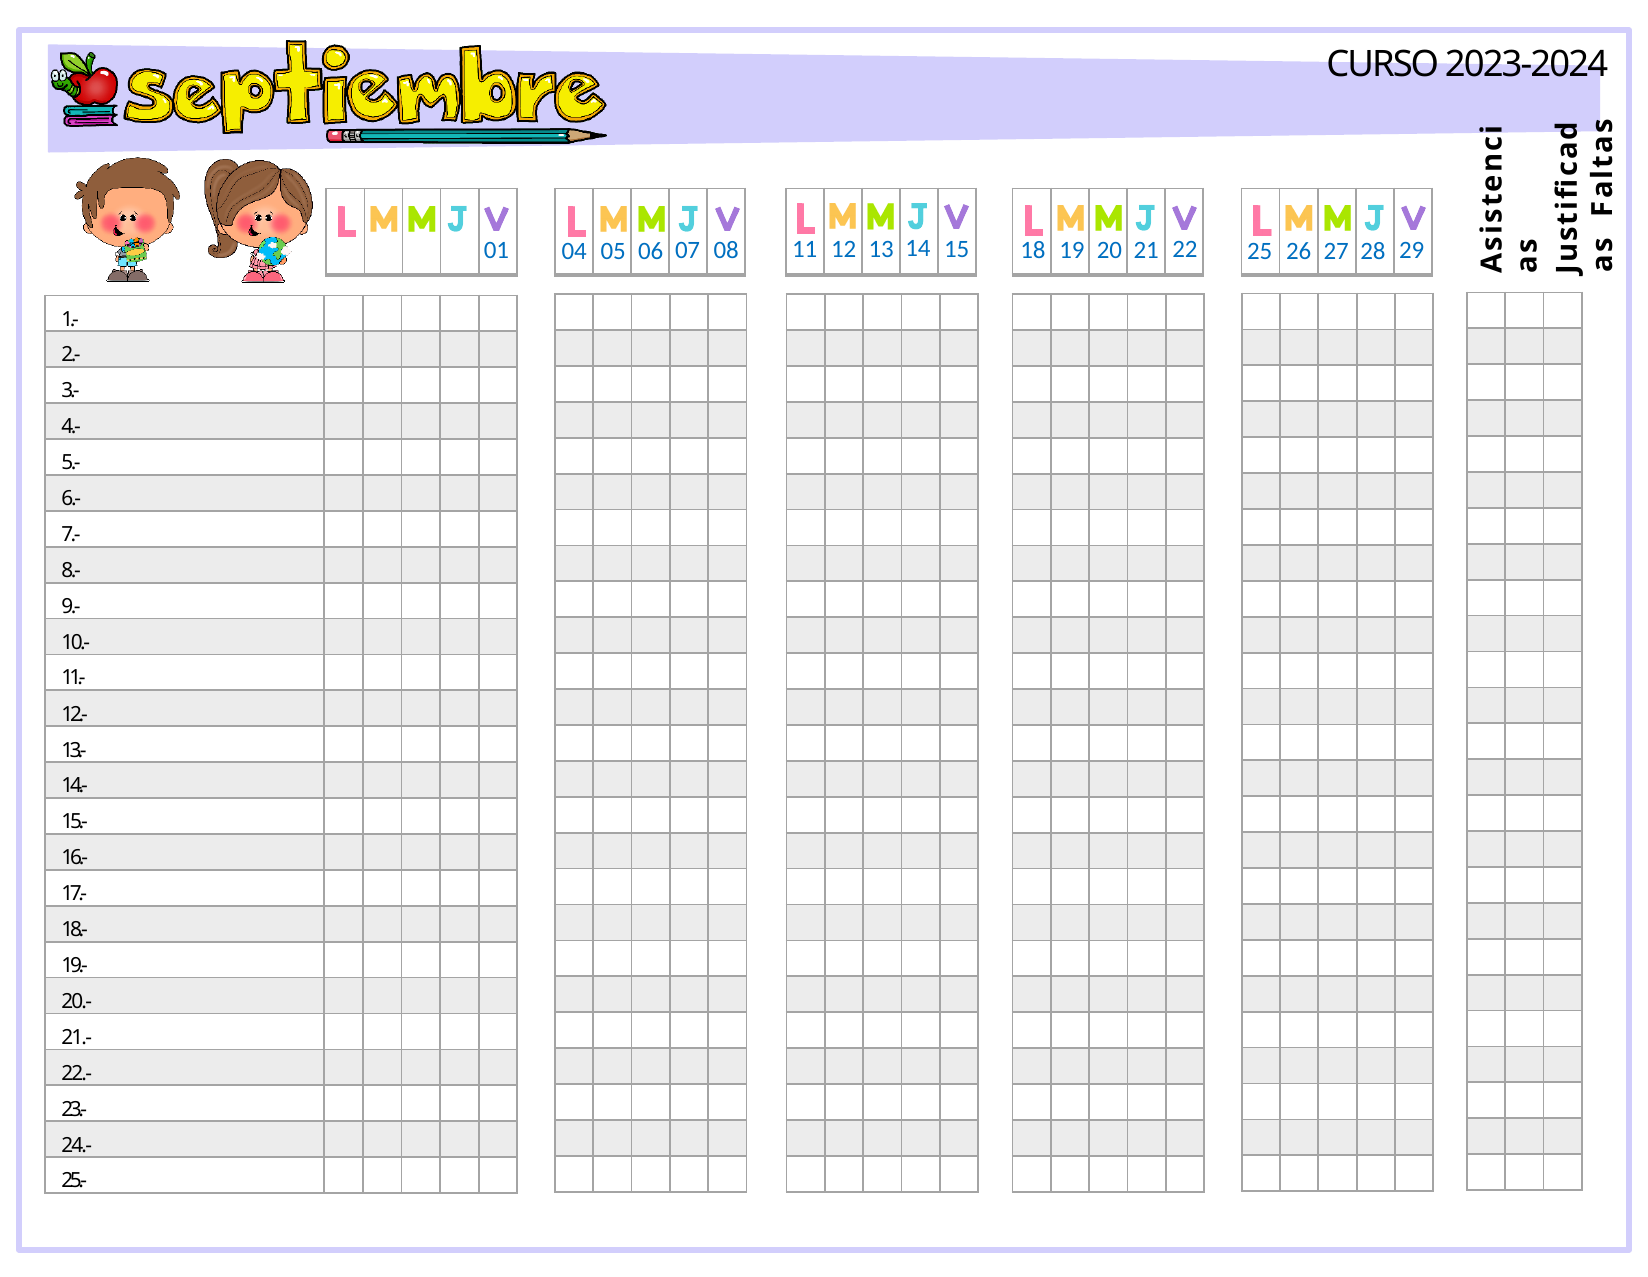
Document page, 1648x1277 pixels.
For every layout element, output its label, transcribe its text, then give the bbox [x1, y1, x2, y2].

table_cell [864, 941, 901, 975]
table_cell [671, 618, 707, 652]
table_cell [826, 1085, 862, 1119]
table_cell [826, 1013, 862, 1047]
table_cell [1128, 977, 1165, 1011]
table_cell 22.- [46, 1050, 323, 1084]
table_cell [671, 475, 707, 509]
table_cell [1128, 834, 1165, 868]
table_cell [1090, 1013, 1127, 1047]
table_cell [1281, 725, 1317, 759]
table_cell [1506, 1155, 1543, 1189]
table_cell [594, 798, 631, 832]
table_cell [787, 762, 824, 796]
table_cell [1052, 582, 1088, 616]
table_cell [1013, 869, 1050, 904]
table_cell [1319, 546, 1356, 580]
table_cell [709, 1157, 746, 1191]
table_cell [325, 871, 362, 905]
table_cell [1544, 652, 1581, 687]
table_cell [402, 548, 439, 582]
table_cell [1506, 796, 1543, 830]
text_box Asistencias Justificadas Faltas [1472, 163, 1583, 277]
table_cell [441, 691, 478, 725]
table_header 28 [1357, 189, 1393, 193]
table_cell [1468, 509, 1504, 543]
table_cell [441, 584, 478, 618]
table_cell [1013, 1085, 1050, 1119]
table_cell [594, 1049, 631, 1083]
table_header [787, 295, 824, 329]
table_cell [1090, 1121, 1127, 1155]
table_cell [402, 799, 439, 833]
table_cell [480, 476, 516, 510]
table_cell [941, 475, 977, 509]
table_cell [632, 1121, 669, 1155]
table_cell [1544, 796, 1581, 830]
table_cell [325, 835, 362, 869]
table_cell [1243, 1013, 1279, 1047]
table_cell [1281, 977, 1317, 1011]
table_cell [1358, 833, 1394, 867]
table_cell [1052, 1157, 1088, 1191]
table_cell [441, 1122, 478, 1156]
table_cell [1544, 473, 1581, 507]
table_header 08 [708, 250, 744, 273]
table_cell [1358, 725, 1394, 759]
table_cell [671, 331, 707, 365]
table_cell [1468, 724, 1504, 758]
table_cell [402, 368, 439, 402]
table_cell [364, 584, 401, 618]
table_cell [594, 762, 631, 796]
table_cell [671, 905, 707, 940]
table_cell [1090, 546, 1127, 580]
table_cell [556, 1085, 592, 1119]
table_cell [1358, 797, 1394, 831]
table_cell [402, 1014, 439, 1049]
table_cell [480, 1122, 516, 1156]
table_cell [1052, 439, 1088, 473]
table_cell [941, 798, 977, 832]
table_cell [594, 905, 631, 940]
table_cell [1544, 437, 1581, 471]
table_cell [556, 834, 592, 868]
table_header 15 [939, 247, 975, 273]
table_cell [1052, 475, 1088, 509]
table_cell [364, 871, 401, 905]
table_cell [1013, 367, 1050, 401]
table_cell [1090, 905, 1127, 940]
table_cell [787, 439, 824, 473]
table_header 01 [480, 249, 516, 273]
table_cell [1128, 582, 1165, 616]
table_cell [325, 943, 362, 977]
table_header 08 [708, 189, 744, 194]
table_cell [1281, 689, 1317, 724]
table_cell [826, 403, 862, 437]
table_cell [1506, 688, 1543, 722]
table_cell [1319, 510, 1356, 544]
table_cell [671, 1085, 707, 1119]
table_cell [709, 510, 746, 545]
table_cell 6.- [46, 476, 323, 510]
table_cell [556, 762, 592, 796]
table_cell [902, 546, 939, 580]
table_cell [1319, 977, 1356, 1011]
table_cell [1281, 1120, 1317, 1154]
table_cell [671, 977, 707, 1011]
table_cell [1358, 761, 1394, 795]
table_cell [1281, 438, 1317, 472]
table_cell [1128, 1049, 1165, 1083]
table_cell [364, 1086, 401, 1120]
table_cell [1013, 510, 1050, 545]
table_header 29 [1395, 189, 1431, 193]
table_cell [632, 367, 669, 401]
table_cell [1013, 1157, 1050, 1191]
table_cell [1358, 510, 1394, 544]
table_cell [480, 799, 516, 833]
table_cell [941, 618, 977, 652]
table_cell [1544, 401, 1581, 435]
table_cell [1506, 832, 1543, 866]
table_cell [325, 1122, 362, 1156]
table_cell [709, 726, 746, 760]
table_cell [1468, 1011, 1504, 1046]
table_cell [1396, 689, 1432, 724]
table_cell [902, 726, 939, 760]
table_cell 15.- [46, 799, 323, 833]
table_cell [594, 1157, 631, 1191]
table_cell [864, 582, 901, 616]
table_cell [1052, 654, 1088, 688]
table_cell [556, 977, 592, 1011]
table_cell [1468, 437, 1504, 471]
table_cell [1167, 834, 1203, 868]
table_cell [441, 835, 478, 869]
table_cell [1090, 367, 1127, 401]
table_cell [1167, 403, 1203, 437]
table_cell [1319, 1120, 1356, 1154]
table_cell [1544, 1047, 1581, 1081]
table_cell [902, 941, 939, 975]
table_cell [1396, 474, 1432, 508]
table_cell [709, 403, 746, 437]
table_cell [441, 799, 478, 833]
table_cell [364, 727, 401, 761]
table_cell [1052, 1013, 1088, 1047]
table_cell [632, 618, 669, 652]
table_cell [1090, 977, 1127, 1011]
table_cell [1544, 832, 1581, 866]
table_cell [864, 690, 901, 724]
table_header [1396, 294, 1432, 329]
table_cell [1243, 1120, 1279, 1154]
table_cell [787, 654, 824, 688]
table_cell [364, 1158, 401, 1192]
table_cell 2.- [46, 332, 323, 366]
table_cell [826, 331, 862, 365]
table_cell [1544, 1083, 1581, 1117]
table_cell [902, 1085, 939, 1119]
table_cell [1396, 654, 1432, 688]
table_cell [826, 1121, 862, 1155]
table_cell [325, 476, 362, 510]
table_cell [1167, 1013, 1203, 1047]
table_cell [1128, 510, 1165, 545]
table_cell [787, 618, 824, 652]
table_cell [1243, 402, 1279, 436]
table_cell [1358, 1120, 1394, 1154]
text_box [335, 193, 469, 249]
table_cell [1358, 1156, 1394, 1190]
table_cell [1167, 798, 1203, 832]
table_cell [1167, 510, 1203, 545]
table_cell [1243, 1156, 1279, 1190]
table_cell [1544, 688, 1581, 722]
table_cell [556, 941, 592, 975]
table_cell [902, 1157, 939, 1191]
table_cell [325, 512, 362, 546]
table_cell [1319, 797, 1356, 831]
table_cell [1243, 1084, 1279, 1119]
table_header 18 [1013, 189, 1050, 273]
table_cell [1090, 1157, 1127, 1191]
table_cell [1506, 581, 1543, 615]
table_cell [1090, 726, 1127, 760]
table_cell [1358, 1013, 1394, 1047]
table_cell [1319, 438, 1356, 472]
table_cell [709, 582, 746, 616]
table_cell [325, 584, 362, 618]
table_cell [864, 654, 901, 688]
table_cell [1544, 581, 1581, 615]
table_cell [1468, 688, 1504, 722]
table_cell [1506, 724, 1543, 758]
table_cell [364, 943, 401, 977]
table_cell [1544, 509, 1581, 543]
table_cell [864, 546, 901, 580]
table_cell [787, 1121, 824, 1155]
table_cell [826, 439, 862, 473]
table_cell [1319, 761, 1356, 795]
table_cell [787, 869, 824, 904]
table_cell [709, 834, 746, 868]
table_cell [1506, 652, 1543, 687]
table_cell [1243, 330, 1279, 364]
table_cell [826, 869, 862, 904]
table_cell [1243, 1048, 1279, 1083]
text_box [18, 30, 1629, 1250]
table_cell [1281, 546, 1317, 580]
table_cell [1396, 869, 1432, 903]
table_cell [364, 1014, 401, 1049]
table_cell [1128, 618, 1165, 652]
table_cell [1506, 760, 1543, 794]
table_cell [1090, 762, 1127, 796]
table_cell [480, 1014, 516, 1049]
table_cell [1167, 654, 1203, 688]
table_cell [864, 331, 901, 365]
table_cell [1128, 546, 1165, 580]
table_cell [364, 799, 401, 833]
table_cell [709, 546, 746, 580]
table_cell [1090, 834, 1127, 868]
table_cell [1468, 329, 1504, 363]
table_cell [864, 618, 901, 652]
table_cell [441, 476, 478, 510]
table_cell [325, 691, 362, 725]
table_cell [1013, 582, 1050, 616]
table_cell [1090, 475, 1127, 509]
table_cell [787, 798, 824, 832]
table_header 07 [670, 250, 706, 273]
table_header [1128, 295, 1165, 329]
table_cell [1468, 1047, 1504, 1081]
table_cell [1468, 868, 1504, 902]
table_cell [480, 548, 516, 582]
table_cell [1052, 941, 1088, 975]
table_cell [1544, 940, 1581, 974]
table_cell [902, 1121, 939, 1155]
table_cell [864, 905, 901, 940]
table_cell [402, 584, 439, 618]
table_header [402, 296, 439, 330]
table_header 22 [1166, 189, 1202, 193]
table_cell [441, 1158, 478, 1192]
table_cell [1506, 473, 1543, 507]
table_cell [1243, 438, 1279, 472]
table_cell [1358, 689, 1394, 724]
table_cell [594, 403, 631, 437]
table_cell [1243, 582, 1279, 616]
table_cell [594, 618, 631, 652]
table_cell [1468, 832, 1504, 866]
table_cell 19.- [46, 943, 323, 977]
table_header 05 [594, 256, 630, 273]
table_cell [826, 726, 862, 760]
table_cell [556, 403, 592, 437]
table_header [671, 295, 707, 329]
table_cell [632, 977, 669, 1011]
table_cell [1243, 689, 1279, 724]
table_cell [1128, 762, 1165, 796]
table_header 11 [787, 189, 823, 273]
table_header [1506, 293, 1543, 327]
table_cell [1128, 905, 1165, 940]
table_cell [1090, 798, 1127, 832]
table_cell [632, 475, 669, 509]
table_cell [1243, 761, 1279, 795]
table_cell [1506, 509, 1543, 543]
table_cell [402, 978, 439, 1013]
table_cell [787, 582, 824, 616]
table_cell [864, 403, 901, 437]
table_cell [402, 512, 439, 546]
table_cell [556, 582, 592, 616]
table_cell [1506, 868, 1543, 902]
table_cell [1167, 941, 1203, 975]
table_cell [632, 869, 669, 904]
table_cell [1090, 1049, 1127, 1083]
table_cell 3.- [46, 368, 323, 402]
table_cell [787, 834, 824, 868]
table_header [826, 295, 862, 329]
table_header [941, 295, 977, 329]
table_cell [441, 907, 478, 941]
table_cell [1013, 439, 1050, 473]
table_cell [1052, 834, 1088, 868]
table_cell [1281, 330, 1317, 364]
table_cell [1128, 439, 1165, 473]
table_cell [1544, 1155, 1581, 1189]
table_cell [325, 799, 362, 833]
table_cell [1243, 654, 1279, 688]
table_cell [1128, 1121, 1165, 1155]
table_cell [709, 1049, 746, 1083]
table_cell [1544, 329, 1581, 363]
table_cell [1013, 834, 1050, 868]
table_cell [902, 510, 939, 545]
table_header [480, 296, 516, 330]
table_cell [1396, 761, 1432, 795]
table_cell 23.- [46, 1086, 323, 1120]
table_cell [1506, 365, 1543, 399]
table_cell [1396, 1084, 1432, 1119]
table_cell [1243, 869, 1279, 903]
table_cell [1167, 690, 1203, 724]
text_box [564, 193, 699, 249]
table_cell [1013, 1121, 1050, 1155]
table_cell [902, 331, 939, 365]
table_cell [480, 871, 516, 905]
table_cell [402, 1086, 439, 1120]
table_cell [1052, 977, 1088, 1011]
table_cell [1358, 438, 1394, 472]
table_cell [556, 1013, 592, 1047]
table_cell [1468, 940, 1504, 974]
table_header [1243, 294, 1279, 329]
table_cell [709, 941, 746, 975]
picture [447, 196, 536, 241]
table_cell [1468, 652, 1504, 687]
table_cell [364, 368, 401, 402]
table_cell [709, 977, 746, 1011]
table_cell [556, 690, 592, 724]
table_cell [1506, 904, 1543, 938]
table_cell [1319, 654, 1356, 688]
table_cell [864, 475, 901, 509]
table_cell [594, 977, 631, 1011]
table_cell [402, 619, 439, 654]
table_cell [1090, 439, 1127, 473]
table_cell [787, 331, 824, 365]
table_cell [594, 941, 631, 975]
table_cell [1319, 366, 1356, 400]
table_cell [902, 869, 939, 904]
table_cell [709, 654, 746, 688]
table_header [1013, 295, 1050, 329]
table_cell [826, 798, 862, 832]
table_cell [864, 1085, 901, 1119]
table_header 28 [1357, 248, 1393, 273]
table_cell [709, 331, 746, 365]
table_cell [594, 654, 631, 688]
table_cell [787, 1085, 824, 1119]
table_cell [941, 762, 977, 796]
table_cell [1013, 905, 1050, 940]
table_cell [902, 582, 939, 616]
table_cell [1396, 977, 1432, 1011]
table_cell [556, 475, 592, 509]
table_cell [787, 510, 824, 545]
table_cell [632, 905, 669, 940]
table_cell [709, 1121, 746, 1155]
table_cell [441, 1050, 478, 1084]
table_cell [1319, 402, 1356, 436]
table_cell [632, 798, 669, 832]
table_cell [671, 1157, 707, 1191]
table_cell [1128, 1013, 1165, 1047]
table_cell [325, 978, 362, 1013]
table_cell [1544, 1119, 1581, 1153]
table_cell [1052, 905, 1088, 940]
table_cell [787, 1157, 824, 1191]
table_cell [1013, 690, 1050, 724]
table_header [1090, 295, 1127, 329]
table_cell [441, 440, 478, 474]
table_cell [556, 726, 592, 760]
table_cell [864, 367, 901, 401]
table_cell 10.- [46, 619, 323, 654]
picture [1363, 195, 1453, 241]
table_cell [1090, 582, 1127, 616]
table_cell [1396, 941, 1432, 975]
table_cell [787, 905, 824, 940]
table_cell [1544, 760, 1581, 794]
table_cell [364, 619, 401, 654]
table_cell [1167, 762, 1203, 796]
table_cell [671, 1013, 707, 1047]
table_cell [480, 1158, 516, 1192]
table_cell [1319, 618, 1356, 652]
table_cell [1013, 403, 1050, 437]
table_cell [364, 332, 401, 366]
table_cell [1358, 977, 1394, 1011]
table_cell [1544, 545, 1581, 579]
table_cell [1468, 796, 1504, 830]
table_cell [1319, 330, 1356, 364]
table_cell [480, 584, 516, 618]
table_cell [594, 869, 631, 904]
table_cell [671, 546, 707, 580]
table_cell [1052, 403, 1088, 437]
table_cell [1468, 1155, 1504, 1189]
table_header [1468, 293, 1504, 327]
table_cell [1281, 761, 1317, 795]
table_cell [1358, 474, 1394, 508]
table_cell [594, 439, 631, 473]
table_cell [1167, 1121, 1203, 1155]
table_cell [556, 510, 592, 545]
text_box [621, 44, 1601, 153]
table_cell [1281, 1048, 1317, 1083]
table_cell [402, 943, 439, 977]
table_cell [1243, 977, 1279, 1011]
table_cell [1090, 618, 1127, 652]
table_header 13 [863, 255, 899, 273]
table_cell [902, 977, 939, 1011]
table_cell [480, 332, 516, 366]
table_cell [1358, 330, 1394, 364]
table_cell [1468, 473, 1504, 507]
table_cell 11.- [46, 655, 323, 689]
table_header [364, 296, 401, 330]
table_cell [1128, 1157, 1165, 1191]
table_cell [1281, 797, 1317, 831]
table_cell [1281, 905, 1317, 939]
table_cell 12.- [46, 691, 323, 725]
table_cell [1167, 1049, 1203, 1083]
table_cell [826, 690, 862, 724]
table_cell [325, 727, 362, 761]
table_cell [941, 941, 977, 975]
table_cell [1052, 762, 1088, 796]
table_cell [402, 763, 439, 797]
table_cell [671, 834, 707, 868]
table_cell [1167, 869, 1203, 904]
table_cell [1468, 1083, 1504, 1117]
table_cell [1358, 1048, 1394, 1083]
table_cell [1052, 1049, 1088, 1083]
table_cell [1243, 474, 1279, 508]
table_cell [1281, 1084, 1317, 1119]
table_cell [1358, 582, 1394, 616]
table_header 01 [480, 189, 516, 194]
table_cell [402, 727, 439, 761]
table_cell 7.- [46, 512, 323, 546]
table_cell [826, 654, 862, 688]
table_cell [864, 439, 901, 473]
table_cell [1544, 1011, 1581, 1046]
table_cell [787, 403, 824, 437]
table_cell [941, 331, 977, 365]
table_cell [864, 1049, 901, 1083]
table_cell [594, 1085, 631, 1119]
table_cell [1319, 1156, 1356, 1190]
table_cell [594, 546, 631, 580]
table_cell [556, 546, 592, 580]
table_cell [1243, 725, 1279, 759]
table_cell [364, 763, 401, 797]
table_cell [1167, 439, 1203, 473]
table_cell [671, 367, 707, 401]
table_cell [1090, 869, 1127, 904]
table_cell [864, 834, 901, 868]
table_cell [325, 368, 362, 402]
table_cell [1013, 618, 1050, 652]
table_cell [1506, 329, 1543, 363]
table_cell [1243, 618, 1279, 652]
table_cell [480, 440, 516, 474]
table_cell [671, 869, 707, 904]
table_cell [1358, 869, 1394, 903]
table_cell [1396, 833, 1432, 867]
table_header 22 [1166, 248, 1202, 273]
table_cell [1358, 905, 1394, 939]
table_cell [941, 905, 977, 940]
table_header [441, 249, 478, 273]
table_cell [364, 512, 401, 546]
table_cell [480, 512, 516, 546]
table_cell [1128, 654, 1165, 688]
table_cell [632, 762, 669, 796]
table_cell [864, 798, 901, 832]
table_cell [1281, 474, 1317, 508]
table_cell [556, 905, 592, 940]
table_cell [1052, 1085, 1088, 1119]
table_cell [941, 690, 977, 724]
table_cell [826, 905, 862, 940]
table_cell [1506, 976, 1543, 1010]
table_cell [1396, 1013, 1432, 1047]
table_cell [556, 367, 592, 401]
table_cell [480, 763, 516, 797]
table_cell [864, 510, 901, 545]
table_header [1052, 295, 1088, 329]
table_cell [902, 1013, 939, 1047]
table_cell [480, 368, 516, 402]
table_cell [1319, 582, 1356, 616]
table_cell [1506, 1011, 1543, 1046]
table_header [327, 189, 364, 273]
table_cell [941, 367, 977, 401]
table_cell [364, 691, 401, 725]
table_cell [556, 654, 592, 688]
table_cell [441, 368, 478, 402]
table_cell [709, 798, 746, 832]
table_cell [364, 440, 401, 474]
table_cell [1319, 689, 1356, 724]
table_cell [941, 1157, 977, 1191]
table_cell [632, 403, 669, 437]
table_cell [556, 1049, 592, 1083]
table_cell [1281, 1156, 1317, 1190]
table_cell [826, 762, 862, 796]
table_header 21 [1128, 248, 1164, 273]
table_cell [1319, 1048, 1356, 1083]
table_cell [1128, 1085, 1165, 1119]
table_cell [709, 1085, 746, 1119]
table_cell [1167, 331, 1203, 365]
table_cell [941, 546, 977, 580]
table_cell [1052, 510, 1088, 545]
table_cell [325, 1050, 362, 1084]
table_cell [1167, 905, 1203, 940]
table_cell [594, 690, 631, 724]
table_cell [671, 439, 707, 473]
table_cell [671, 582, 707, 616]
table_cell [864, 1013, 901, 1047]
table_cell [441, 727, 478, 761]
table_cell [364, 1050, 401, 1084]
table_cell [1506, 1083, 1543, 1117]
table_cell [1090, 690, 1127, 724]
table_cell [787, 726, 824, 760]
table_cell [1396, 438, 1432, 472]
table_cell [864, 977, 901, 1011]
table_header 1.- [46, 296, 323, 330]
table_cell [364, 1122, 401, 1156]
table_cell [709, 475, 746, 509]
table_cell [864, 1121, 901, 1155]
table_cell [1281, 618, 1317, 652]
table_cell [826, 834, 862, 868]
table_cell [556, 1157, 592, 1191]
table_cell [1506, 1047, 1543, 1081]
table_cell [826, 546, 862, 580]
table_cell [1090, 654, 1127, 688]
table_cell [671, 654, 707, 688]
table_cell [594, 510, 631, 545]
table_cell [1468, 545, 1504, 579]
table_cell [864, 762, 901, 796]
table_cell [864, 1157, 901, 1191]
picture [906, 193, 996, 239]
table_cell [709, 869, 746, 904]
table_cell [1468, 365, 1504, 399]
table_cell [826, 941, 862, 975]
table_cell [864, 726, 901, 760]
table_cell [594, 475, 631, 509]
table_cell [325, 907, 362, 941]
table_cell [1281, 366, 1317, 400]
table_cell [1052, 1121, 1088, 1155]
table_cell 17.- [46, 871, 323, 905]
table_cell [364, 978, 401, 1013]
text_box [1250, 192, 1384, 248]
table_cell [1013, 941, 1050, 975]
table_cell [1319, 833, 1356, 867]
table_header [632, 295, 669, 329]
table_cell [671, 1121, 707, 1155]
table_cell [1128, 367, 1165, 401]
table_cell [864, 869, 901, 904]
table_cell [1013, 798, 1050, 832]
table_cell [1167, 367, 1203, 401]
table_cell [1013, 654, 1050, 688]
table_cell [1243, 905, 1279, 939]
table_cell [787, 475, 824, 509]
table_cell 25.- [46, 1158, 323, 1192]
table_cell [941, 1049, 977, 1083]
table_cell [632, 331, 669, 365]
table_header [556, 295, 592, 329]
table_cell [1013, 977, 1050, 1011]
table_cell [902, 439, 939, 473]
table_header [594, 295, 631, 329]
table_header [441, 189, 478, 194]
table_cell [325, 548, 362, 582]
table_header [441, 296, 478, 330]
table_cell [325, 655, 362, 689]
table_header [325, 296, 362, 330]
table_cell [441, 1086, 478, 1120]
table_cell [1358, 654, 1394, 688]
table_cell [632, 941, 669, 975]
table_cell [441, 512, 478, 546]
table_cell [402, 440, 439, 474]
table_header [1281, 294, 1317, 329]
table_cell [1243, 546, 1279, 580]
table_cell [441, 871, 478, 905]
table_cell [671, 403, 707, 437]
table_cell [632, 1085, 669, 1119]
table_cell [1358, 546, 1394, 580]
table_cell [480, 1086, 516, 1120]
table_cell [1468, 616, 1504, 651]
table_cell [1358, 366, 1394, 400]
table_cell [402, 1050, 439, 1084]
table_cell [902, 1049, 939, 1083]
table_cell [1013, 475, 1050, 509]
table_cell [1396, 905, 1432, 939]
table_cell [1319, 869, 1356, 903]
table_cell [325, 332, 362, 366]
table_cell [941, 403, 977, 437]
table_cell [671, 690, 707, 724]
table_cell [1167, 977, 1203, 1011]
table_cell [441, 763, 478, 797]
table_cell [1128, 475, 1165, 509]
table_cell [941, 582, 977, 616]
table_cell [1396, 618, 1432, 652]
table_cell [826, 582, 862, 616]
table_cell 18.- [46, 907, 323, 941]
table_cell [594, 834, 631, 868]
table_cell [671, 1049, 707, 1083]
table_cell [941, 977, 977, 1011]
table_cell [441, 1014, 478, 1049]
table_cell [787, 1049, 824, 1083]
table_cell 4.- [46, 404, 323, 438]
table_cell [1013, 331, 1050, 365]
table_cell [594, 1013, 631, 1047]
table_header 06 [632, 256, 668, 273]
table_cell [325, 1014, 362, 1049]
table_cell [709, 439, 746, 473]
table_cell 13.- [46, 727, 323, 761]
table_cell [902, 834, 939, 868]
table_cell [1506, 940, 1543, 974]
table_cell [556, 618, 592, 652]
table_cell [632, 582, 669, 616]
table_header [1167, 295, 1203, 329]
table_cell [941, 510, 977, 545]
table_header 26 [1280, 257, 1317, 273]
table_cell [364, 655, 401, 689]
table_cell [632, 654, 669, 688]
table_cell [709, 690, 746, 724]
table_header 12 [825, 255, 861, 273]
table_cell 20.- [46, 978, 323, 1013]
table_header [403, 256, 440, 273]
table_cell [441, 943, 478, 977]
table_cell [402, 655, 439, 689]
table_cell [556, 869, 592, 904]
table_cell [787, 367, 824, 401]
table_cell [325, 619, 362, 654]
table_cell 16.- [46, 835, 323, 869]
table_header [1358, 294, 1394, 329]
text_box CURSO 2023-2024 [1324, 37, 1617, 84]
table_cell [594, 582, 631, 616]
table_cell [480, 404, 516, 438]
table_cell [1090, 510, 1127, 545]
table_cell [325, 440, 362, 474]
table_cell [1052, 798, 1088, 832]
table_cell [671, 941, 707, 975]
table_cell 21.- [46, 1014, 323, 1049]
table_cell [556, 331, 592, 365]
table_cell [1544, 904, 1581, 938]
table_cell [594, 331, 631, 365]
table_cell [1128, 798, 1165, 832]
table_cell [787, 941, 824, 975]
table_cell [709, 1013, 746, 1047]
table_cell 24.- [46, 1122, 323, 1156]
table_cell [1052, 618, 1088, 652]
table_cell [1396, 725, 1432, 759]
table_cell [709, 618, 746, 652]
table_cell [480, 727, 516, 761]
table_header 19 [1052, 257, 1088, 273]
table_cell 9.- [46, 584, 323, 618]
table_cell [941, 1085, 977, 1119]
picture [678, 196, 767, 242]
table_cell [1396, 510, 1432, 544]
table_cell [826, 977, 862, 1011]
table_cell [480, 943, 516, 977]
table_cell [1506, 616, 1543, 651]
table_cell [1243, 941, 1279, 975]
table_cell [787, 977, 824, 1011]
picture [1134, 195, 1224, 241]
table_cell [402, 835, 439, 869]
table_cell [1319, 474, 1356, 508]
table_cell [556, 1121, 592, 1155]
table_cell [1167, 618, 1203, 652]
table_cell [1013, 726, 1050, 760]
table_cell [1281, 869, 1317, 903]
table_cell [1319, 941, 1356, 975]
table_cell [1544, 976, 1581, 1010]
table_cell [1506, 401, 1543, 435]
table_cell [1167, 546, 1203, 580]
table_cell [1167, 582, 1203, 616]
table_cell [941, 834, 977, 868]
table_header [1544, 293, 1581, 327]
table_cell [480, 655, 516, 689]
table_cell [902, 367, 939, 401]
table_cell [480, 978, 516, 1013]
table_cell [1128, 869, 1165, 904]
table_cell [709, 905, 746, 940]
table_cell [1544, 868, 1581, 902]
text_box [1021, 192, 1156, 248]
table_cell [1090, 403, 1127, 437]
table_cell [1052, 546, 1088, 580]
table_cell [1358, 941, 1394, 975]
table_cell [325, 763, 362, 797]
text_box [793, 190, 928, 247]
table_cell [1167, 1157, 1203, 1191]
table_cell [1243, 797, 1279, 831]
table_cell [402, 332, 439, 366]
table_cell [480, 1050, 516, 1084]
table_cell [1319, 905, 1356, 939]
table_cell [826, 1157, 862, 1191]
table_cell [1396, 402, 1432, 436]
table_header 14 [901, 247, 937, 273]
table_cell [1013, 762, 1050, 796]
table_header [864, 295, 901, 329]
table_cell [787, 690, 824, 724]
table_cell [402, 404, 439, 438]
table_cell [325, 404, 362, 438]
table_cell [1052, 726, 1088, 760]
table_cell [1468, 976, 1504, 1010]
table_cell [1396, 582, 1432, 616]
table_cell [1506, 1119, 1543, 1153]
table_cell [1358, 618, 1394, 652]
table_cell [1167, 1085, 1203, 1119]
table_cell [402, 907, 439, 941]
table_cell [632, 690, 669, 724]
table_cell [1506, 437, 1543, 471]
table_cell [632, 510, 669, 545]
table_cell [709, 367, 746, 401]
table_cell [902, 403, 939, 437]
table_cell [1396, 1048, 1432, 1083]
table_cell [1052, 869, 1088, 904]
table_cell [1396, 1120, 1432, 1154]
table_cell [1281, 654, 1317, 688]
table_cell 14.- [46, 763, 323, 797]
table_cell [1128, 726, 1165, 760]
table_cell [902, 798, 939, 832]
table_cell [325, 1158, 362, 1192]
table_cell [364, 835, 401, 869]
table_cell 5.- [46, 440, 323, 474]
table_cell [480, 907, 516, 941]
table_cell [632, 1013, 669, 1047]
table_header 21 [1128, 189, 1164, 193]
table_cell [1090, 331, 1127, 365]
table_cell [941, 869, 977, 904]
table_cell [941, 1013, 977, 1047]
table_cell [632, 546, 669, 580]
table_cell [1281, 941, 1317, 975]
table_cell [1281, 833, 1317, 867]
table_cell 8.- [46, 548, 323, 582]
table_header [709, 295, 746, 329]
table_cell [480, 835, 516, 869]
table_cell [1468, 904, 1504, 938]
table_cell [826, 510, 862, 545]
table_cell [480, 619, 516, 654]
table_cell [1358, 402, 1394, 436]
table_cell [594, 726, 631, 760]
table_cell [941, 439, 977, 473]
table_cell [402, 1158, 439, 1192]
table_cell [1468, 581, 1504, 615]
table_cell [787, 1013, 824, 1047]
table_cell [902, 475, 939, 509]
table_cell [632, 1157, 669, 1191]
table_header 20 [1090, 257, 1126, 273]
table_cell [364, 548, 401, 582]
table_cell [1052, 331, 1088, 365]
table_cell [1128, 331, 1165, 365]
table_cell [632, 439, 669, 473]
table_header 27 [1319, 257, 1355, 273]
table_cell [826, 1049, 862, 1083]
table_cell [1167, 726, 1203, 760]
table_cell [1243, 366, 1279, 400]
table_cell [402, 871, 439, 905]
table_cell [325, 1086, 362, 1120]
table_cell [402, 691, 439, 725]
table_cell [480, 691, 516, 725]
table_cell [902, 690, 939, 724]
table_cell [1281, 402, 1317, 436]
table_cell [902, 618, 939, 652]
table_cell [1396, 546, 1432, 580]
table_cell [1128, 941, 1165, 975]
table_cell [902, 654, 939, 688]
table_cell [826, 475, 862, 509]
table_cell [364, 404, 401, 438]
table_cell [441, 548, 478, 582]
table_cell [441, 404, 478, 438]
table_cell [787, 546, 824, 580]
table_cell [1319, 725, 1356, 759]
table_cell [364, 907, 401, 941]
table_cell [671, 510, 707, 545]
table_cell [671, 762, 707, 796]
table_cell [1013, 1013, 1050, 1047]
table_header [902, 295, 939, 329]
table_header 07 [670, 189, 706, 194]
table_cell [1506, 545, 1543, 579]
table_cell [556, 798, 592, 832]
picture [42, 25, 616, 284]
table_cell [941, 654, 977, 688]
table_cell [1281, 582, 1317, 616]
table_cell [671, 726, 707, 760]
table_cell [1544, 365, 1581, 399]
table_cell [1052, 690, 1088, 724]
table_cell [1128, 690, 1165, 724]
table_cell [632, 726, 669, 760]
table_cell [1396, 797, 1432, 831]
table_cell [441, 978, 478, 1013]
table_cell [671, 798, 707, 832]
table_cell [1281, 510, 1317, 544]
table_cell [594, 1121, 631, 1155]
table_cell [1167, 475, 1203, 509]
table_header 25 [1242, 189, 1279, 273]
table_cell [556, 439, 592, 473]
table_cell [1090, 941, 1127, 975]
table_cell [902, 905, 939, 940]
table_cell [941, 1121, 977, 1155]
table_cell [1544, 724, 1581, 758]
table_cell [1013, 1049, 1050, 1083]
table_cell [902, 762, 939, 796]
table_cell [1319, 1013, 1356, 1047]
table_cell [709, 762, 746, 796]
table_cell [632, 834, 669, 868]
table_cell [1396, 330, 1432, 364]
table_cell [1396, 1156, 1432, 1190]
table_cell [402, 1122, 439, 1156]
table_cell [1358, 1084, 1394, 1119]
table_cell [1396, 366, 1432, 400]
table_cell [1090, 1085, 1127, 1119]
table_cell [1243, 833, 1279, 867]
table_header [365, 256, 402, 273]
table_header 04 [556, 189, 592, 273]
table_cell [826, 618, 862, 652]
table_cell [1013, 546, 1050, 580]
table_cell [632, 1049, 669, 1083]
table_cell [441, 619, 478, 654]
table_cell [1468, 760, 1504, 794]
table_cell [1319, 1084, 1356, 1119]
table_cell [441, 655, 478, 689]
table_cell [1468, 401, 1504, 435]
table_cell [594, 367, 631, 401]
table_cell [364, 476, 401, 510]
table_cell [441, 332, 478, 366]
table_cell [1052, 367, 1088, 401]
table_cell [402, 476, 439, 510]
table_header [1319, 294, 1356, 329]
table_cell [1128, 403, 1165, 437]
table_cell [1281, 1013, 1317, 1047]
table_cell [1243, 510, 1279, 544]
table_cell [1468, 1119, 1504, 1153]
table_header 29 [1395, 248, 1431, 273]
table_cell [1544, 616, 1581, 651]
table_cell [826, 367, 862, 401]
table_cell [941, 726, 977, 760]
